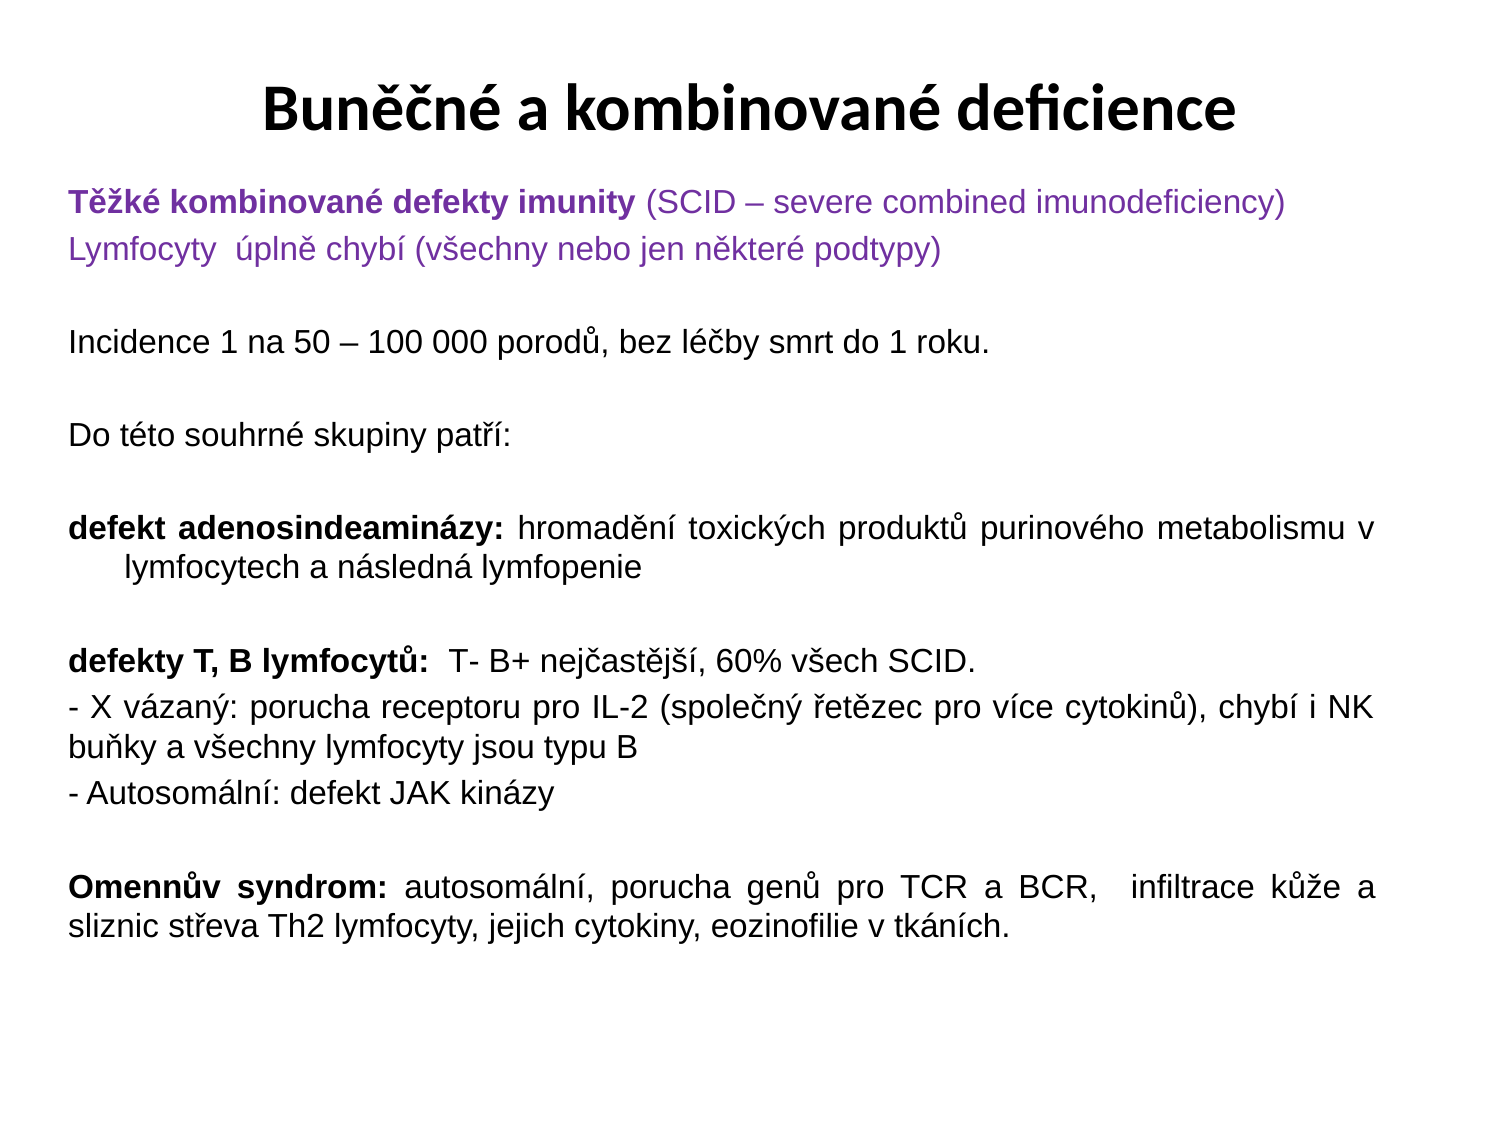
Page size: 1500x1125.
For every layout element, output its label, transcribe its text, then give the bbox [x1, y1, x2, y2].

list Těžké kombinované defekty imunity (SCID – severe combined imunodeficiency) Lymfocyty úplně chybí (všechny nebo jen některé podtypy) Incidence 1 na 50 – 100 000 porodů, bez léčby smrt do 1 roku. Do této souhrné skupiny patří: defekt adenosindeaminázy: hromadění toxických produktů purinového metabolismu v lymfocytech a následná lymfopenie defekty T, B lymfocytů: T- B+ nejčastější, 60% všech SCID. - X vázaný: porucha receptoru pro IL-2 (společný řetězec pro více cytokinů), chybí i NK buňky a všechny lymfocyty jsou typu B - Autosomální: defekt JAK kinázy Omennův syndrom: autosomální, porucha genů pro TCR a BCR, infiltrace kůže a sliznic střeva Th2 lymfocyty, jejich cytokiny, eozinofilie v tkáních. [53, 172, 1392, 1094]
title Buněčné a kombinované deficience [75, 45, 1425, 233]
